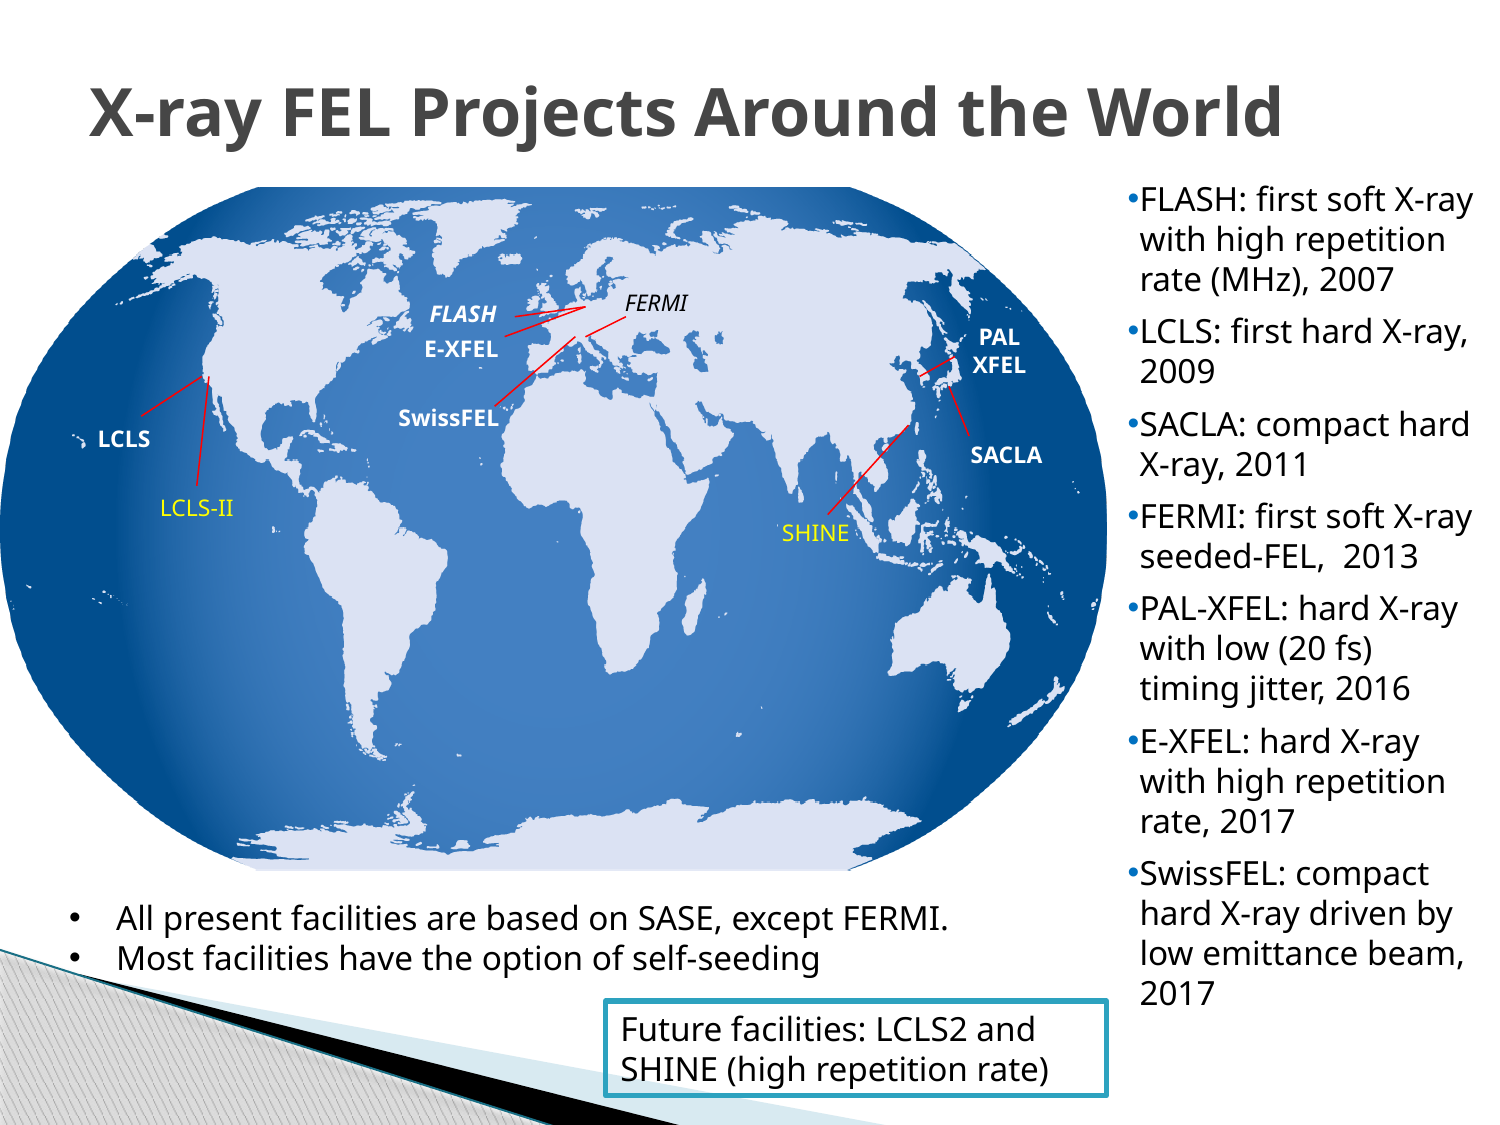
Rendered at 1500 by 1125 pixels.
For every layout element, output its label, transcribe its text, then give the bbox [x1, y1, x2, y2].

text_box Future facilities: LCLS2 and SHINE (high repetition rate) [605, 1001, 1107, 1096]
text_box FLASH: first soft X-ray with high repetition rate (MHz), 2007 LCLS: first hard X-ray, 2009 SACLA: compact hard X-ray, 2011 FERMI: first soft X-ray seeded-FEL, 2013 PAL-XFEL: hard X-ray with low (20 fs) timing jitter, 2016 E-XFEL: hard X-ray with high repetition rate, 2017 SwissFEL: compact hard X-ray driven by low emittance beam, 2017 [1112, 170, 1490, 1020]
title X-ray FEL Projects Around the World [75, 45, 1425, 175]
text_box All present facilities are based on SASE, except FERMI. Most facilities have the option of self-seeding [54, 890, 975, 985]
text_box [0, 187, 1107, 872]
